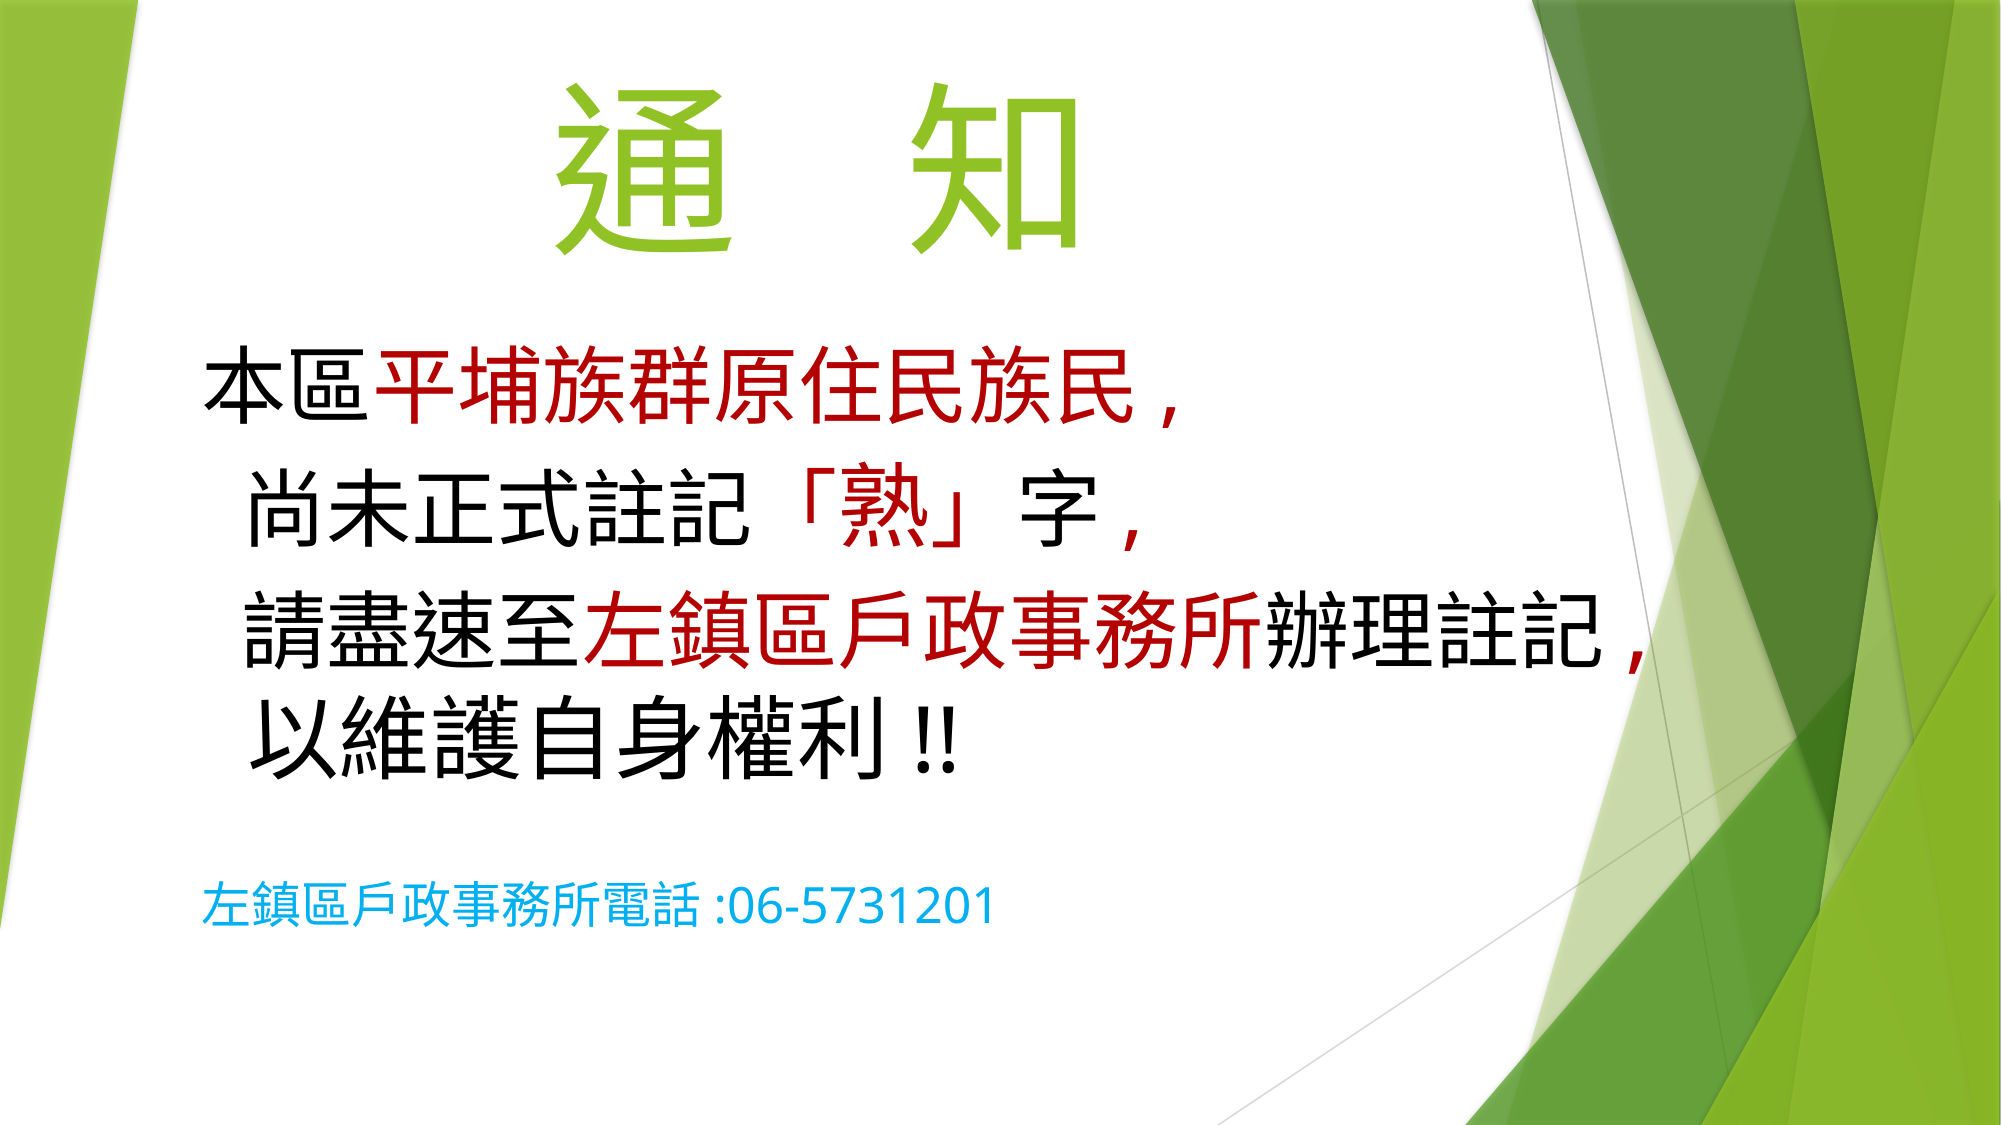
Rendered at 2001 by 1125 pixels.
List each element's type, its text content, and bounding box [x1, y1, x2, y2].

text_box 左鎮區戶政事務所電話:06-5731201 [186, 866, 1144, 990]
title 通 知 [535, 45, 1261, 263]
text_box 本區平埔族群原住民族民, 尚未正式註記「熟」字, 請盡速至左鎮區戶政事務所辦理註記, 以維護自身權利!! [186, 325, 1632, 799]
